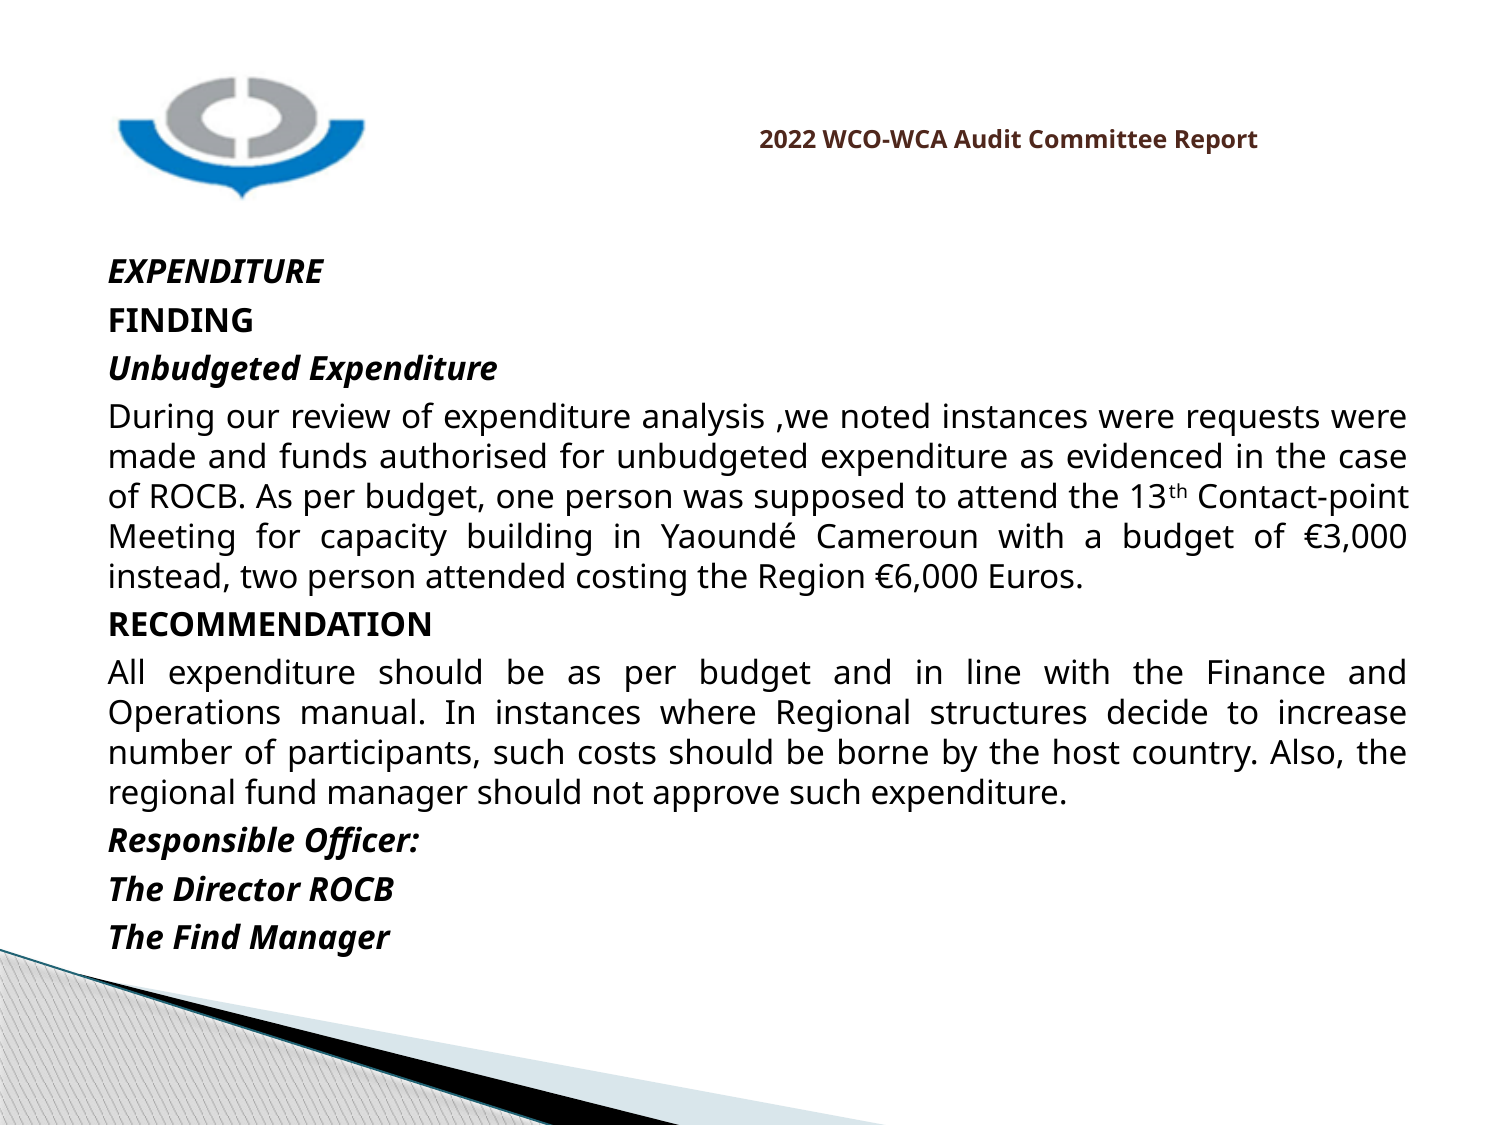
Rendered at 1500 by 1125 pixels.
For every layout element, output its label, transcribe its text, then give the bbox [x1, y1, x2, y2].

picture [99, 66, 385, 209]
list EXPENDITURE FINDING Unbudgeted Expenditure During our review of expenditure analysis ,we noted instances were requests were made and funds authorised for unbudgeted expenditure as evidenced in the case of ROCB. As per budget, one person was supposed to attend the 13th Contact-point Meeting for capacity building in Yaoundé Cameroun with a budget of €3,000 instead, two person attended costing the Region €6,000 Euros. RECOMMENDATION All expenditure should be as per budget and in line with the Finance and Operations manual. In instances where Regional structures decide to increase number of participants, such costs should be borne by the host country. Also, the regional fund manager should not approve such expenditure. Responsible Officer: The Director ROCB The Find Manager [75, 242, 1425, 986]
title 2022 WCO-WCA Audit Committee Report [75, 45, 1425, 233]
